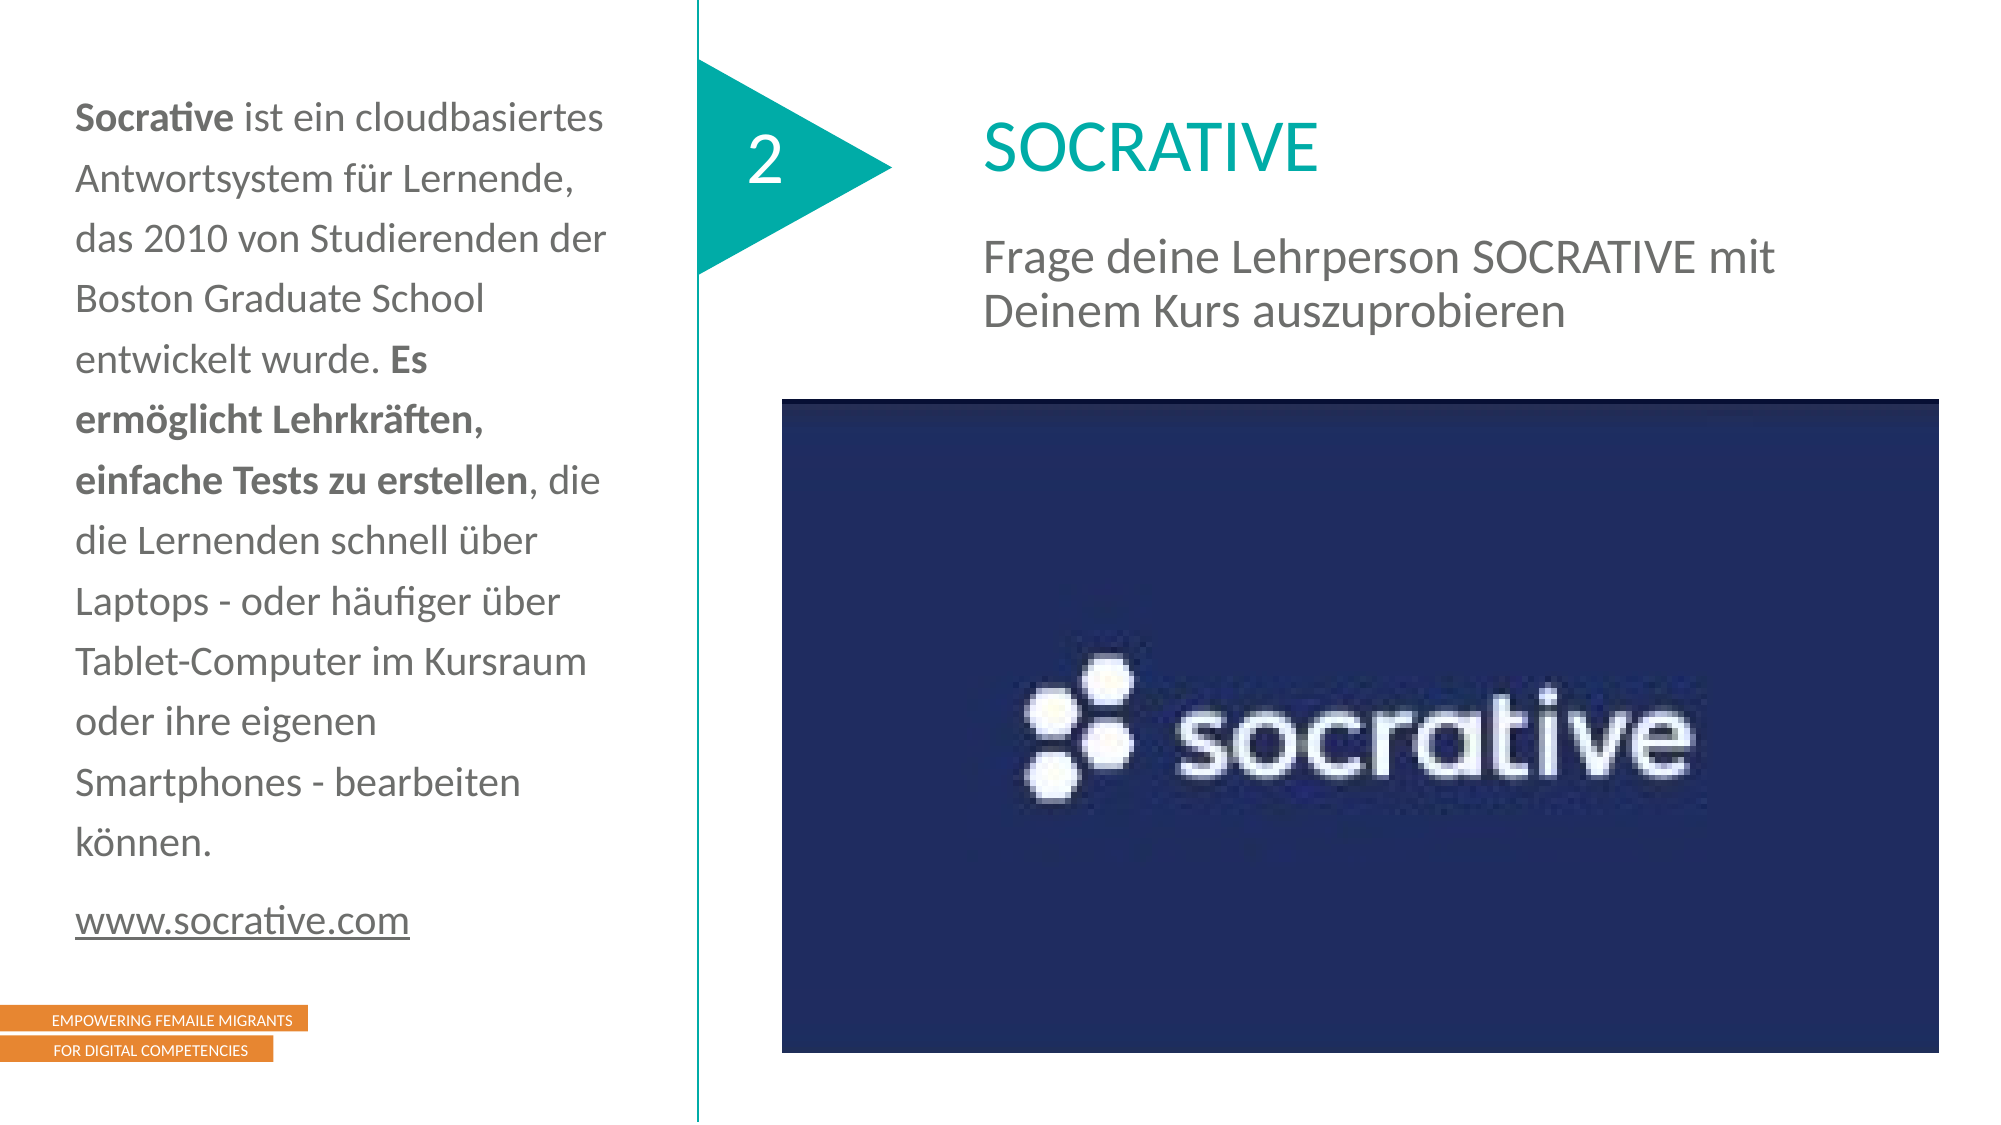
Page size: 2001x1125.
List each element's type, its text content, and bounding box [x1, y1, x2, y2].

list 2 [731, 111, 879, 253]
list SOCRATIVE [968, 98, 1885, 240]
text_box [781, 398, 1940, 1053]
list Frage deine Lehrperson SOCRATIVE mit Deinem Kurs auszuprobieren [968, 240, 1880, 326]
list Socrative ist ein cloudbasiertes Antwortsystem für Lernende, das 2010 von Studierenden der Boston Graduate School entwickelt wurde. Es ermöglicht Lehrkräften, einfache Tests zu erstellen, die die Lernenden schnell über Laptops - oder häufiger über Tablet-Computer im Kursraum oder ihre eigenen Smartphones - bearbeiten können. www.socrative.com [60, 72, 627, 971]
